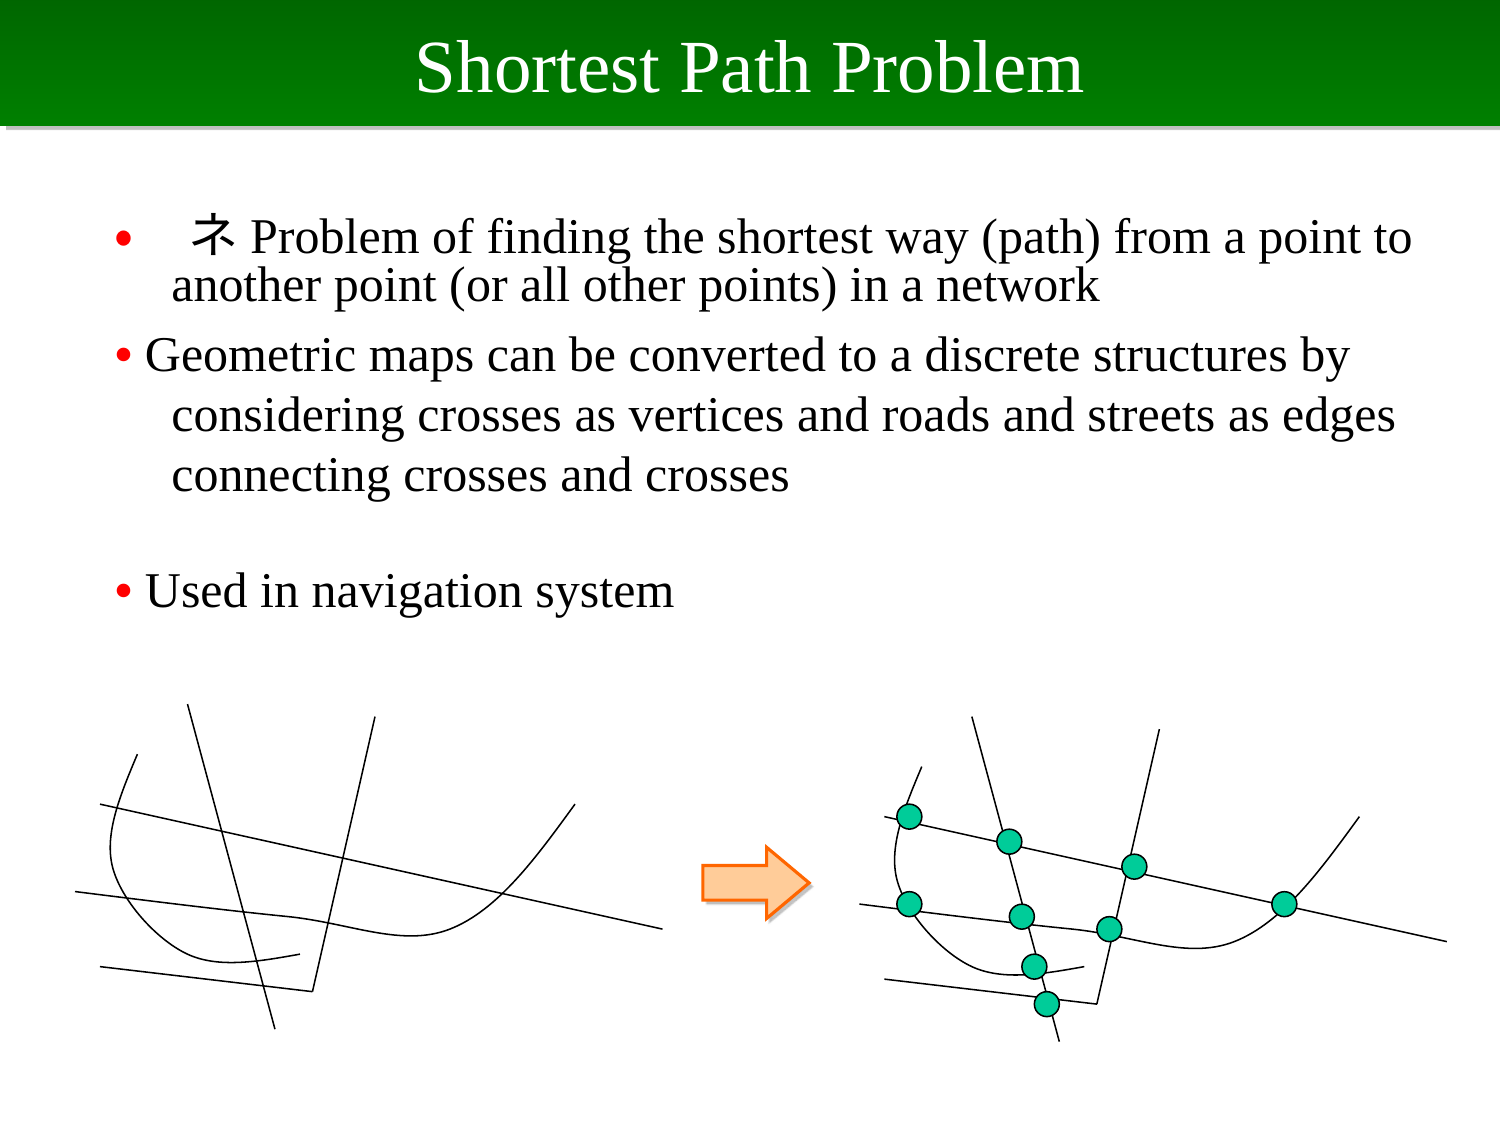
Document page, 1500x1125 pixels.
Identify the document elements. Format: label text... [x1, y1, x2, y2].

title Shortest Path Problem [0, 0, 1500, 126]
text_box [702, 847, 810, 919]
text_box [74, 703, 663, 1030]
list • ネProblem of finding the shortest way (path) from a point to another point (or all other points) in a network • Geometric maps can be converted to a discrete structures by considering crosses as vertices and roads and streets as edges connecting crosses and crosses • Used in navigation system [99, 207, 1448, 652]
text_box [859, 716, 1447, 1042]
